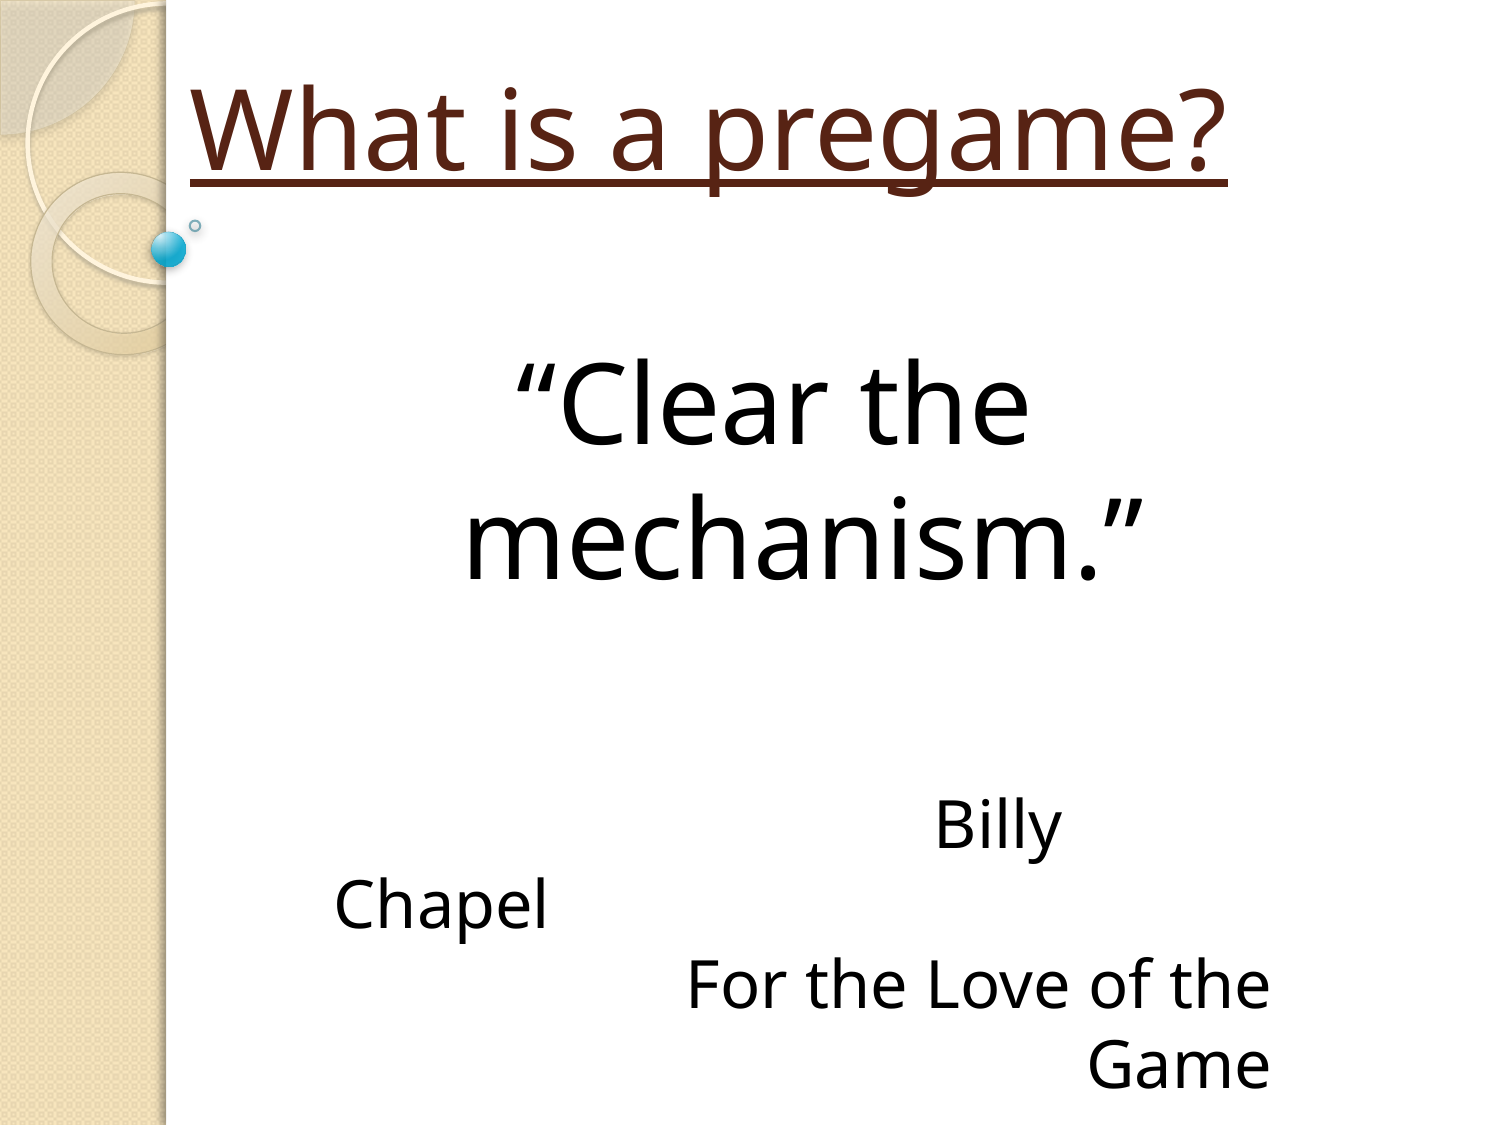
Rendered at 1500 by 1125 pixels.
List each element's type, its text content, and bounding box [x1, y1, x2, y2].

text_box [249, 224, 1400, 460]
title What is a pregame? [174, 37, 1390, 201]
text_box “Clear the mechanism.” Billy Chapel For the Love of the Game [262, 324, 1288, 1110]
